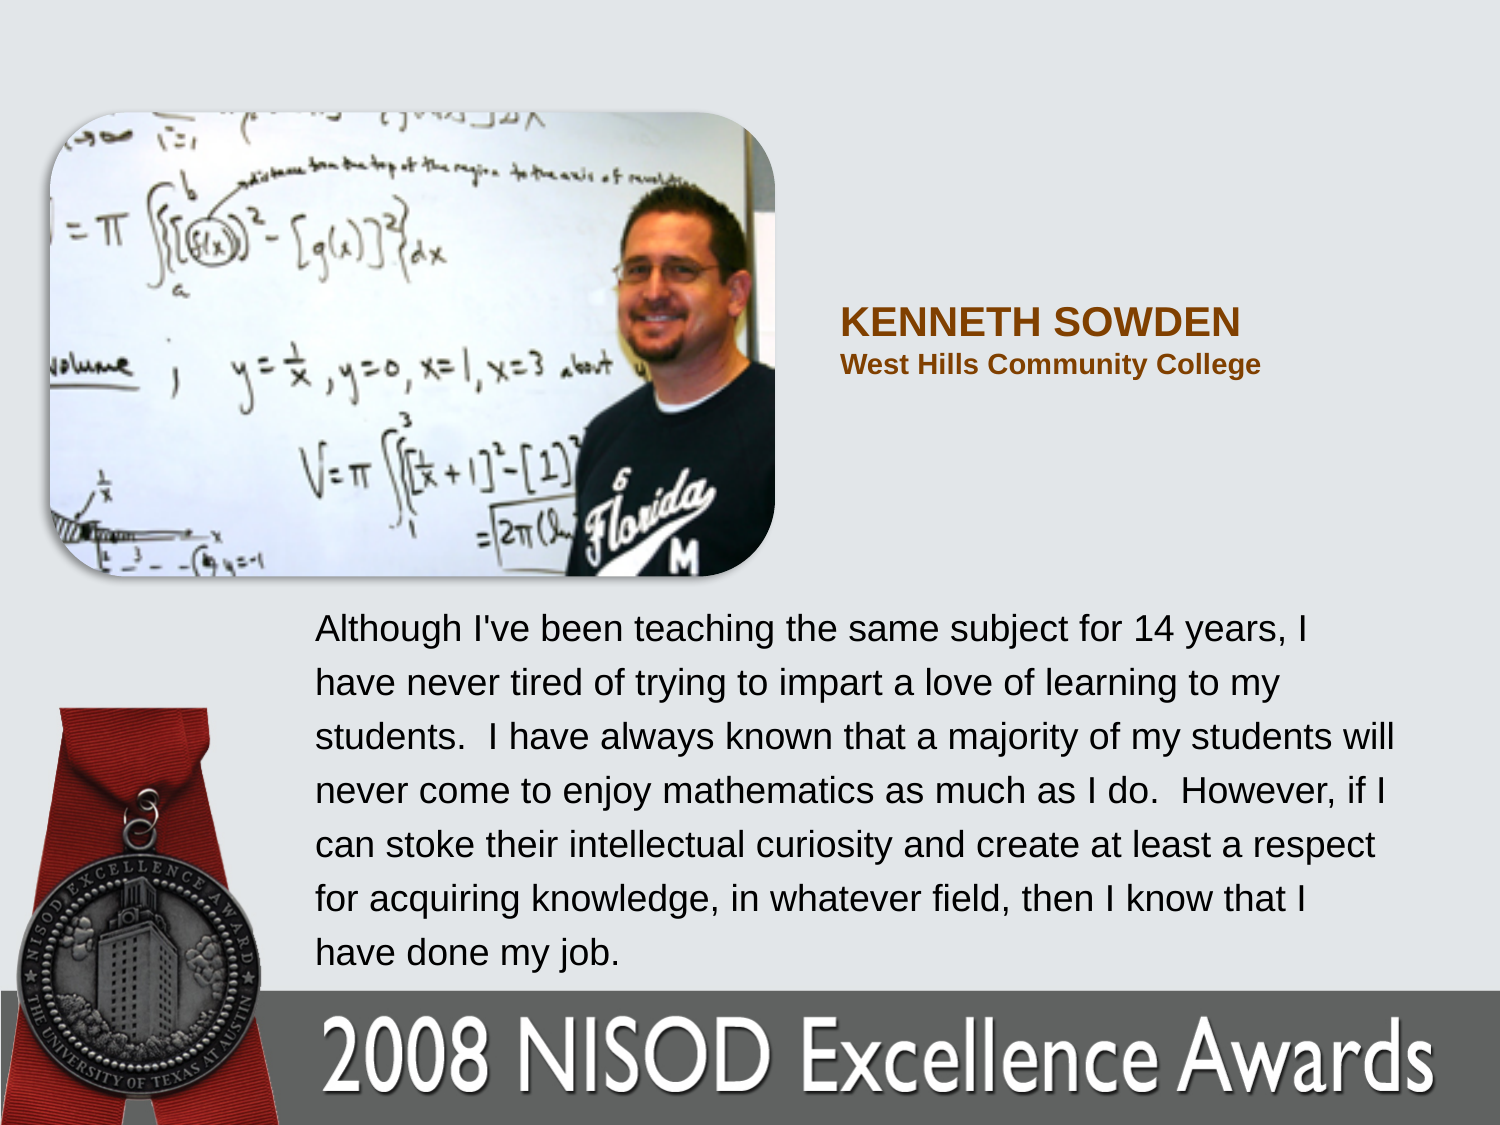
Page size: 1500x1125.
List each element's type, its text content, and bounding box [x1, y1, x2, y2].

title KENNETH SOWDEN West Hills Community College [825, 184, 1475, 388]
picture [0, 0, 1500, 1125]
list Although I've been teaching the same subject for 14 years, I have never tired of trying to impart a love of learning to my students. I have always known that a majority of my students will never come to enjoy mathematics as much as I do. However, if I can stoke their intellectual curiosity and create at least a respect for acquiring knowledge, in whatever field, then I know that I have done my job. [300, 587, 1413, 725]
